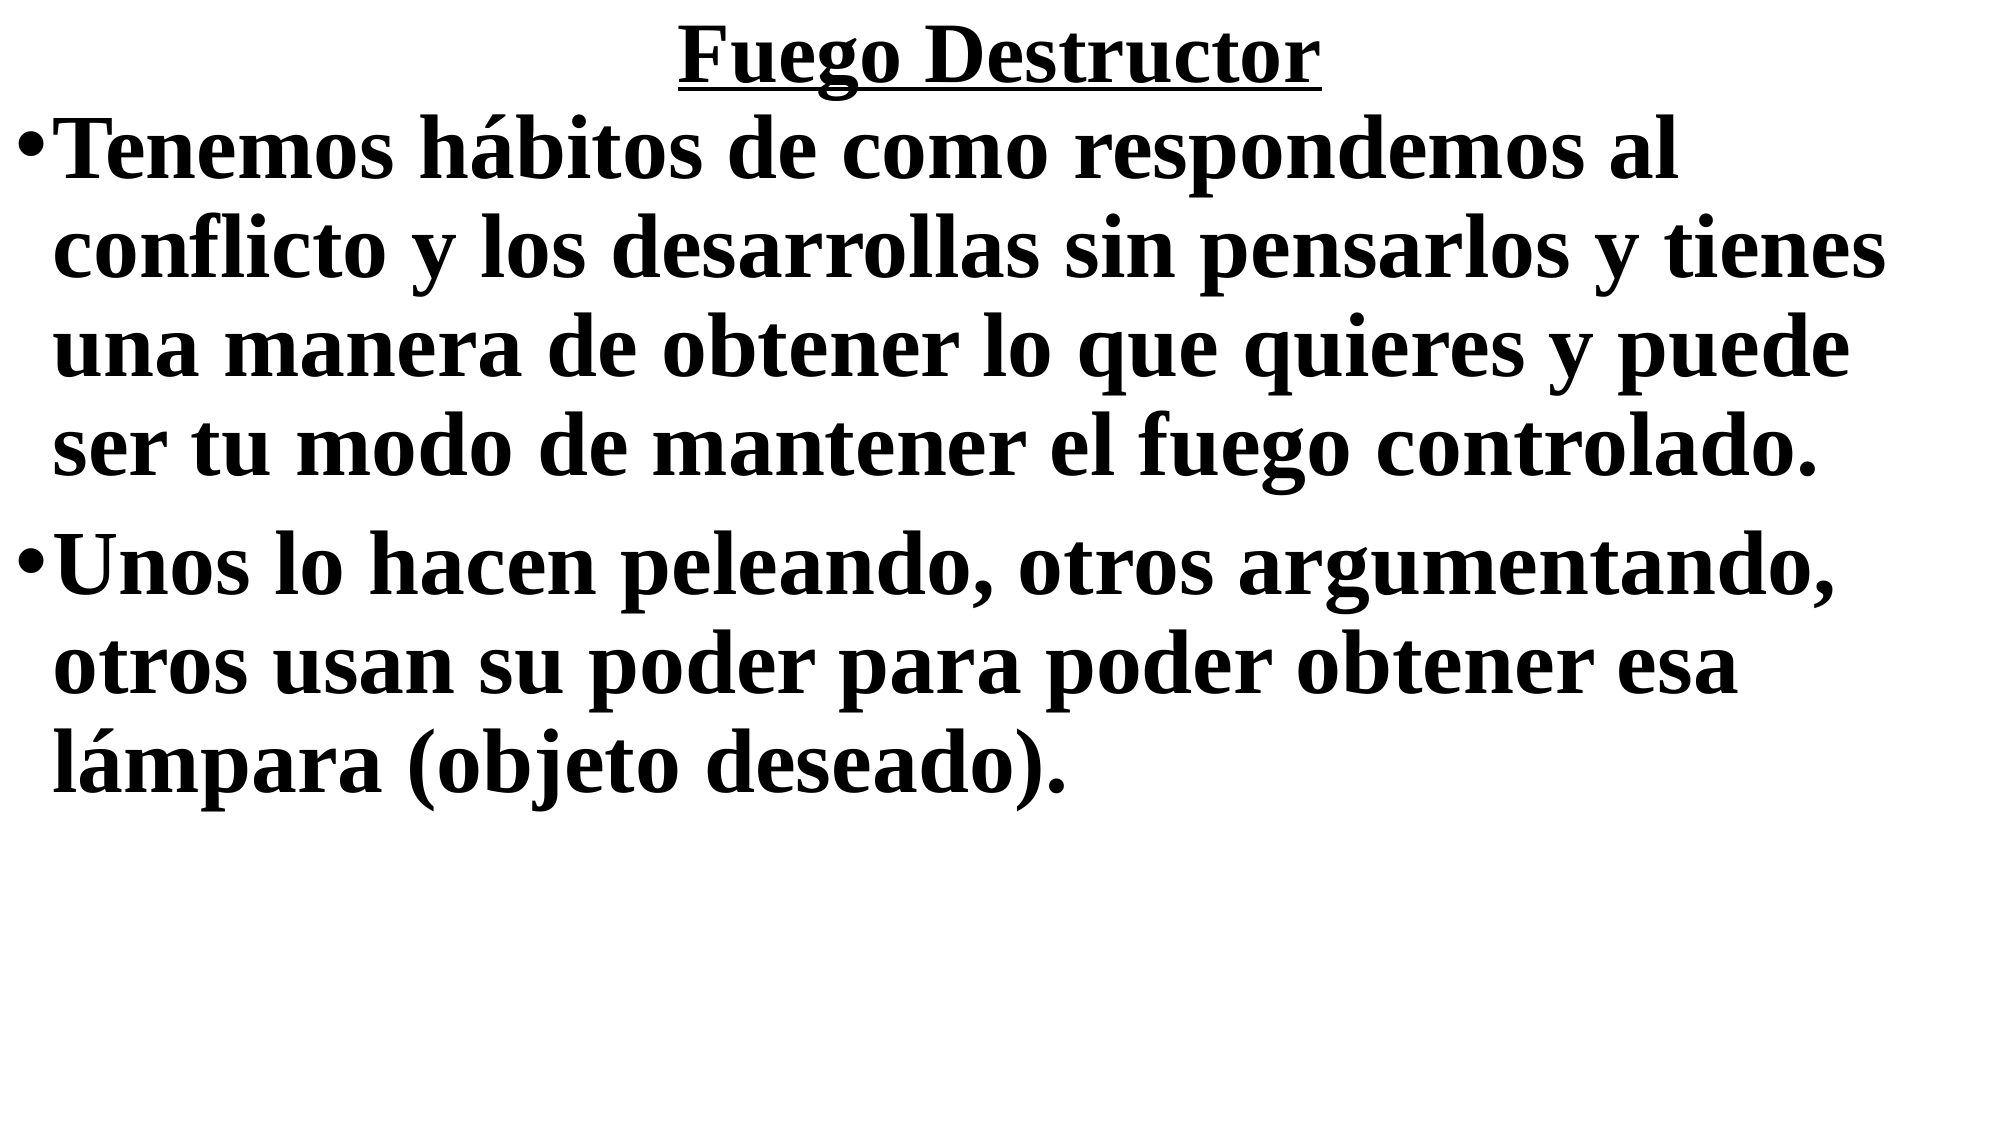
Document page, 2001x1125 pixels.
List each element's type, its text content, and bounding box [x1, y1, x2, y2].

title Fuego Destructor [0, 0, 2000, 91]
list Tenemos hábitos de como respondemos al conflicto y los desarrollas sin pensarlos y tienes una manera de obtener lo que quieres y puede ser tu modo de mantener el fuego controlado. Unos lo hacen peleando, otros argumentando, otros usan su poder para poder obtener esa lámpara (objeto deseado). [0, 91, 2000, 1034]
